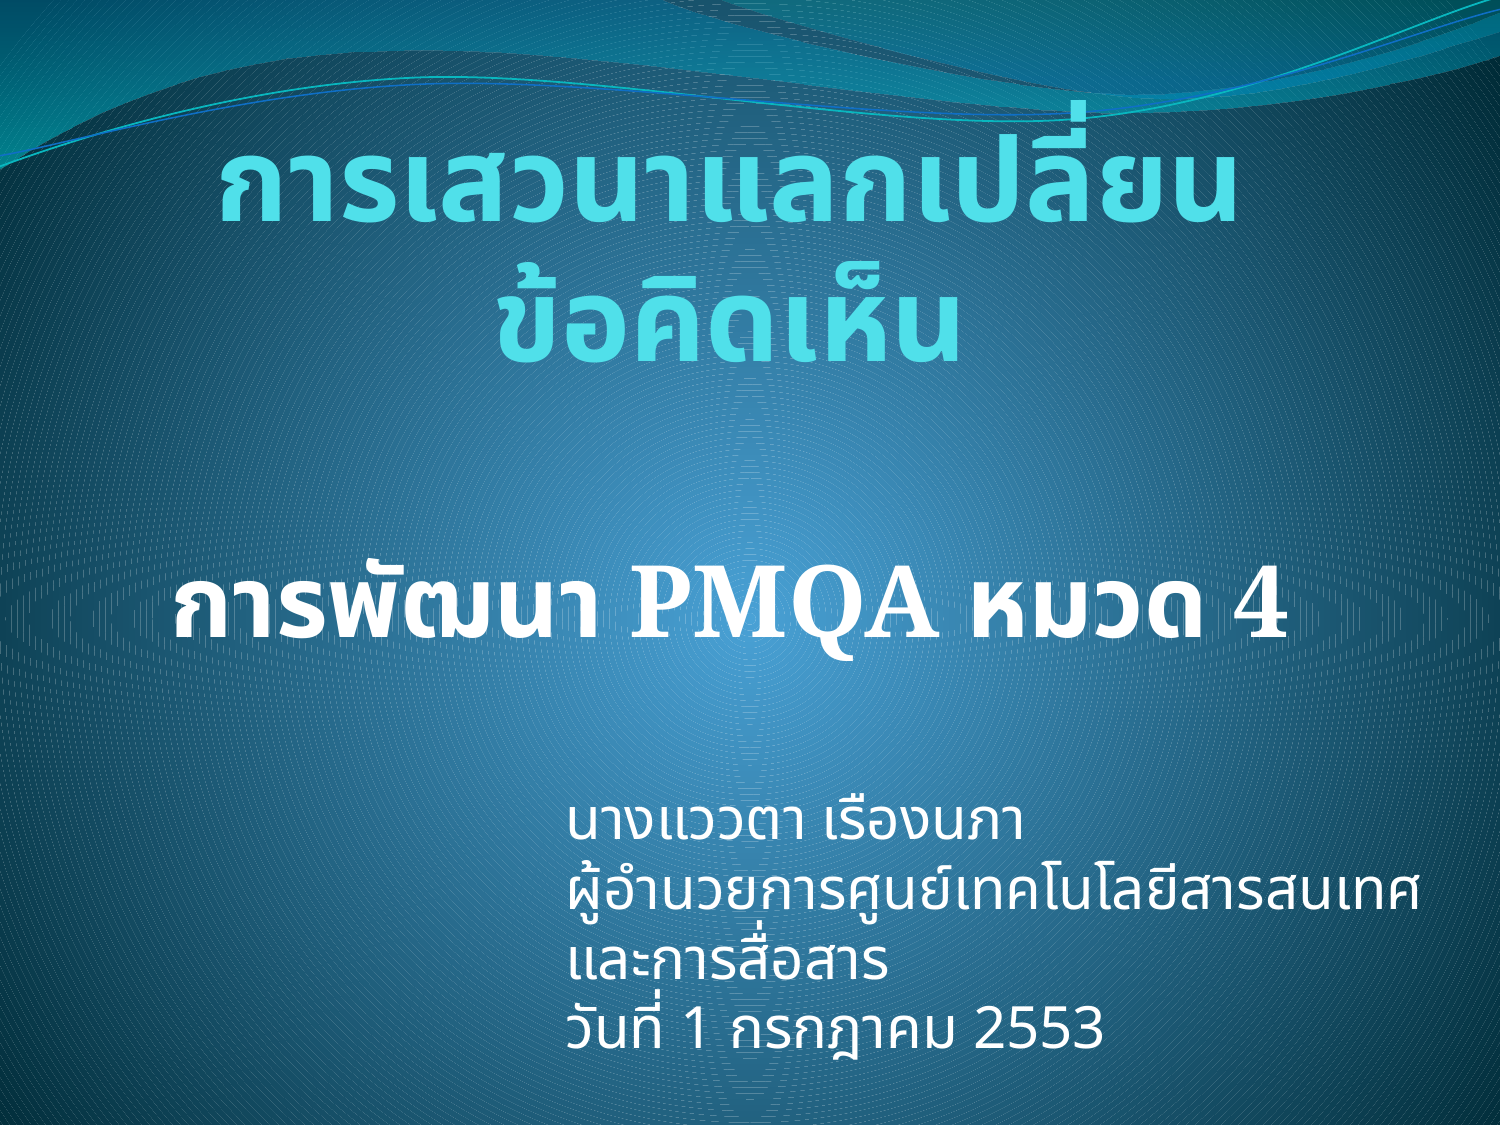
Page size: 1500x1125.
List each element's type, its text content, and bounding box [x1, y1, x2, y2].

text_box นางแววตา เรืองนภา ผู้อำนวยการศูนย์เทคโนโลยีสารสนเทศและการสื่อสาร วันที่ 1 กรกฎาคม 2553 [550, 773, 1465, 1069]
title การเสวนาแลกเปลี่ยนข้อคิดเห็น [87, 224, 1376, 526]
subtitle การพัฒนา PMQA หมวด 4 [87, 529, 1377, 818]
